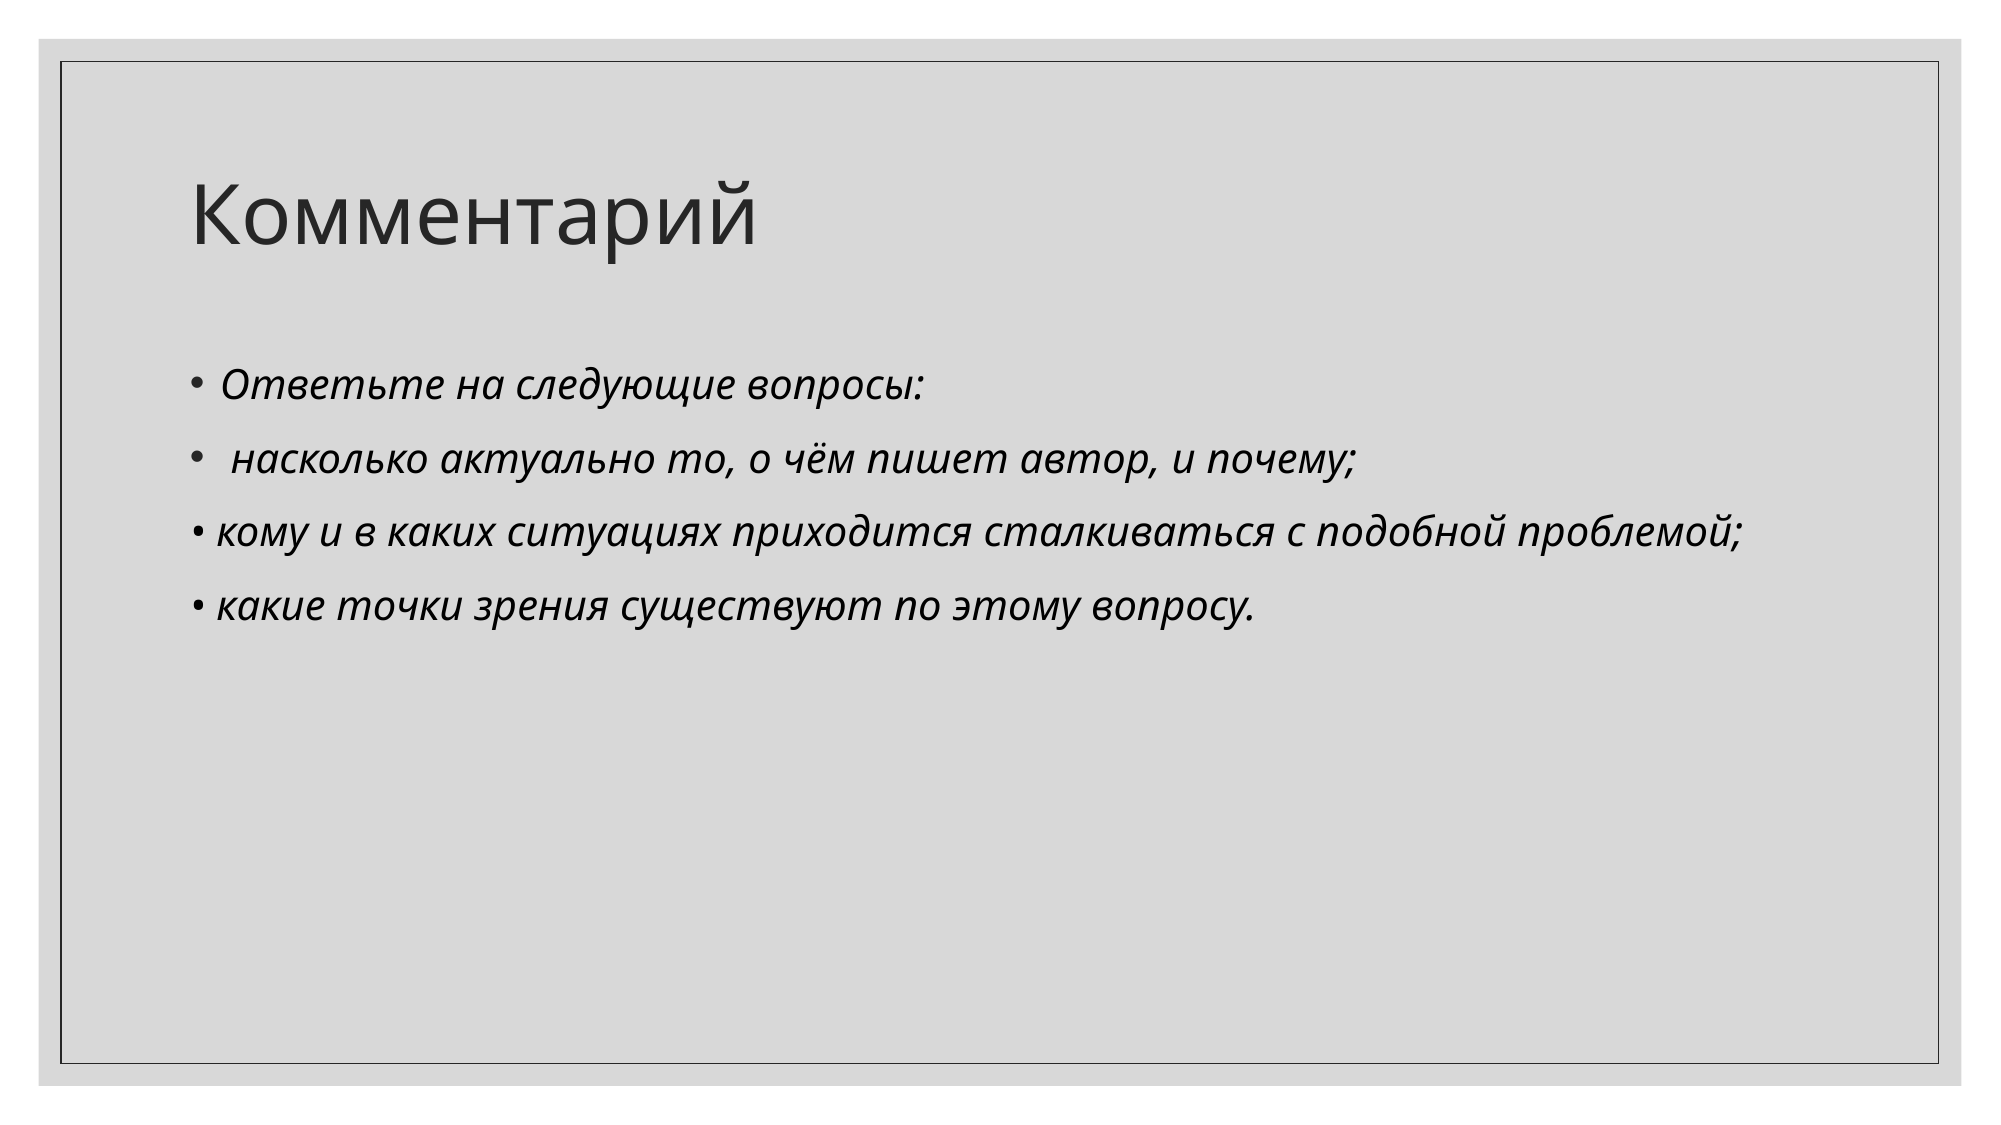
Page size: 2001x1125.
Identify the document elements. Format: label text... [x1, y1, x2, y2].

title Комментарий [174, 105, 1825, 331]
list Ответьте на следующие вопросы: насколько актуально то, о чём пишет автор, и почему; • кому и в каких ситуациях приходится сталкиваться с подобной проблемой; • какие точки зрения существуют по этому вопросу. [174, 345, 1825, 977]
